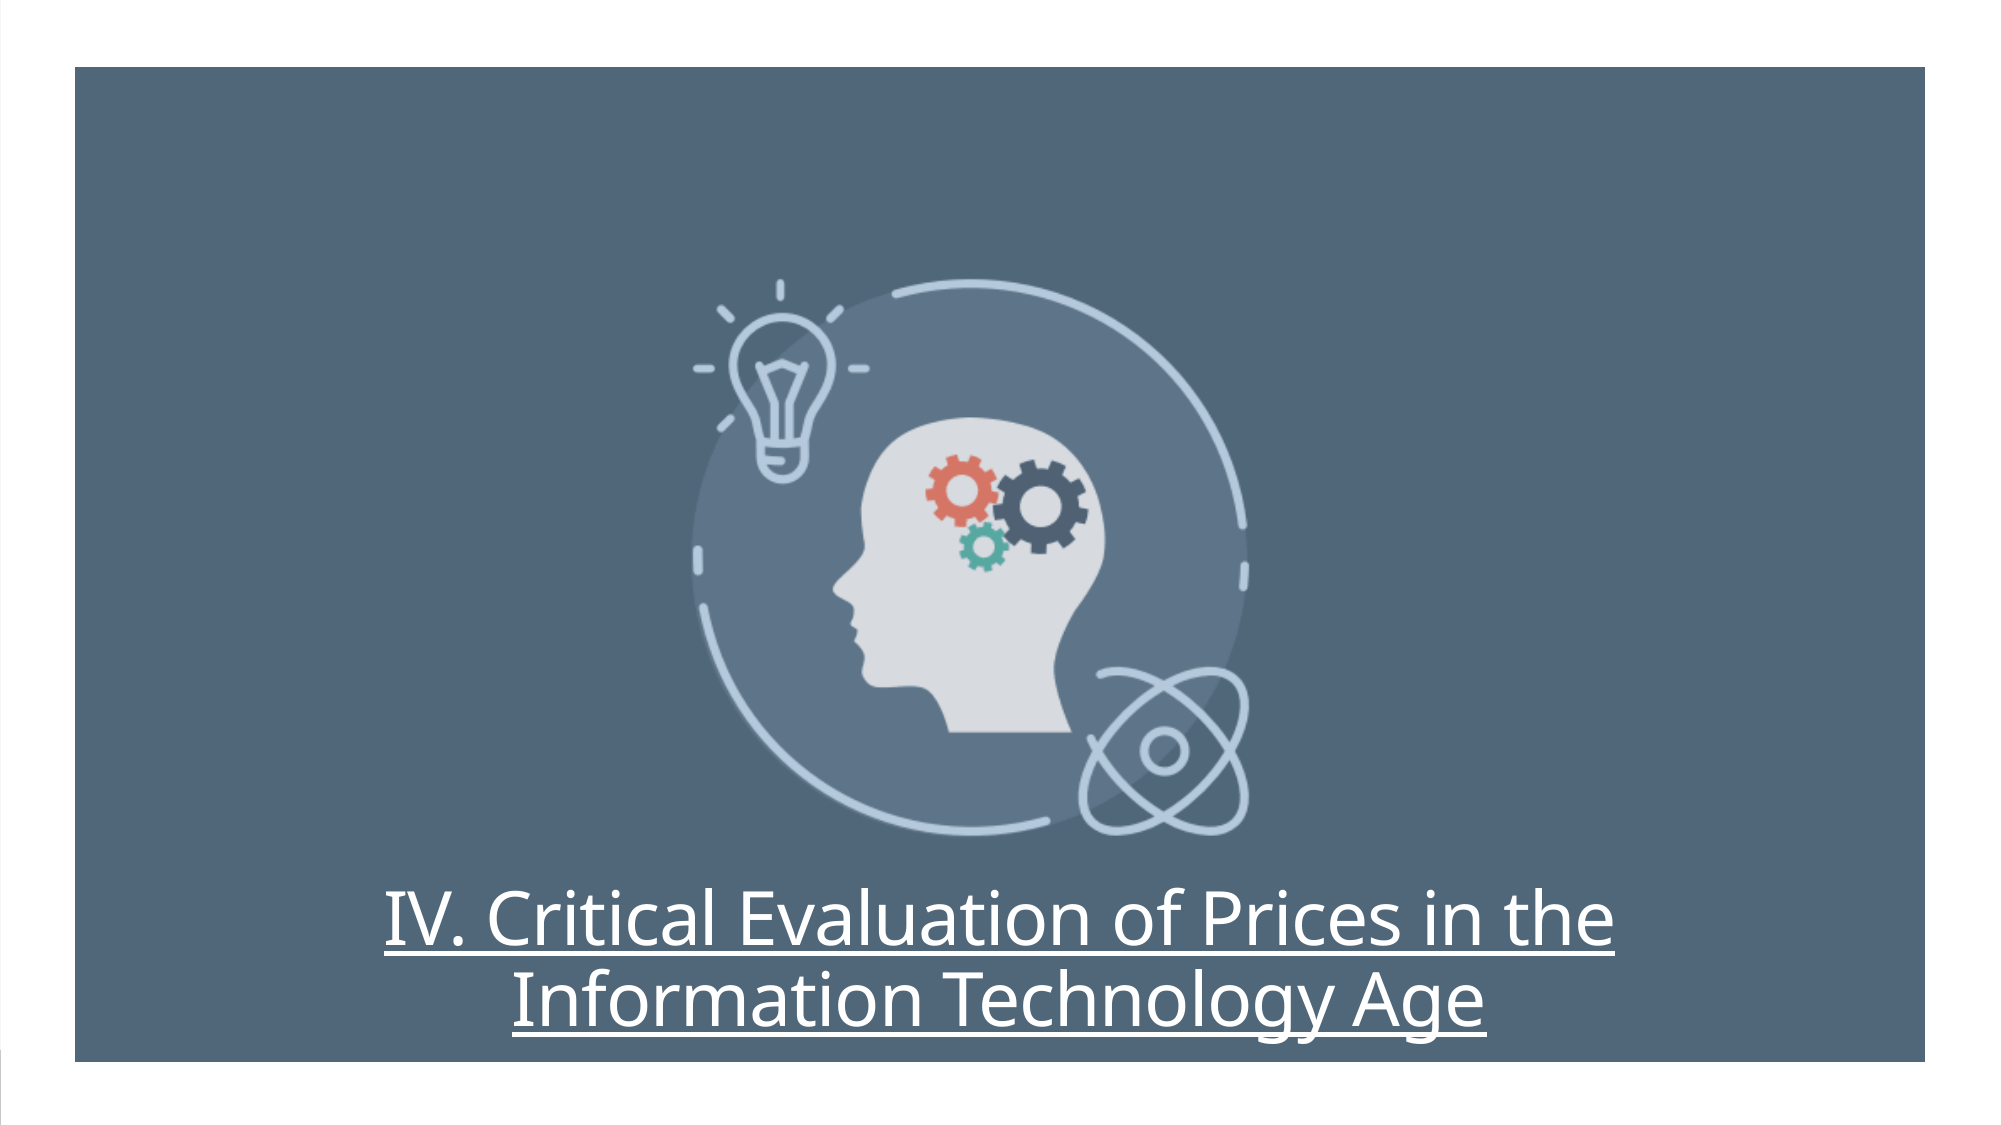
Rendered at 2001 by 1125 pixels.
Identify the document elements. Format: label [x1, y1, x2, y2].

text_box [0, 0, 2000, 1125]
picture [74, 67, 1926, 1062]
